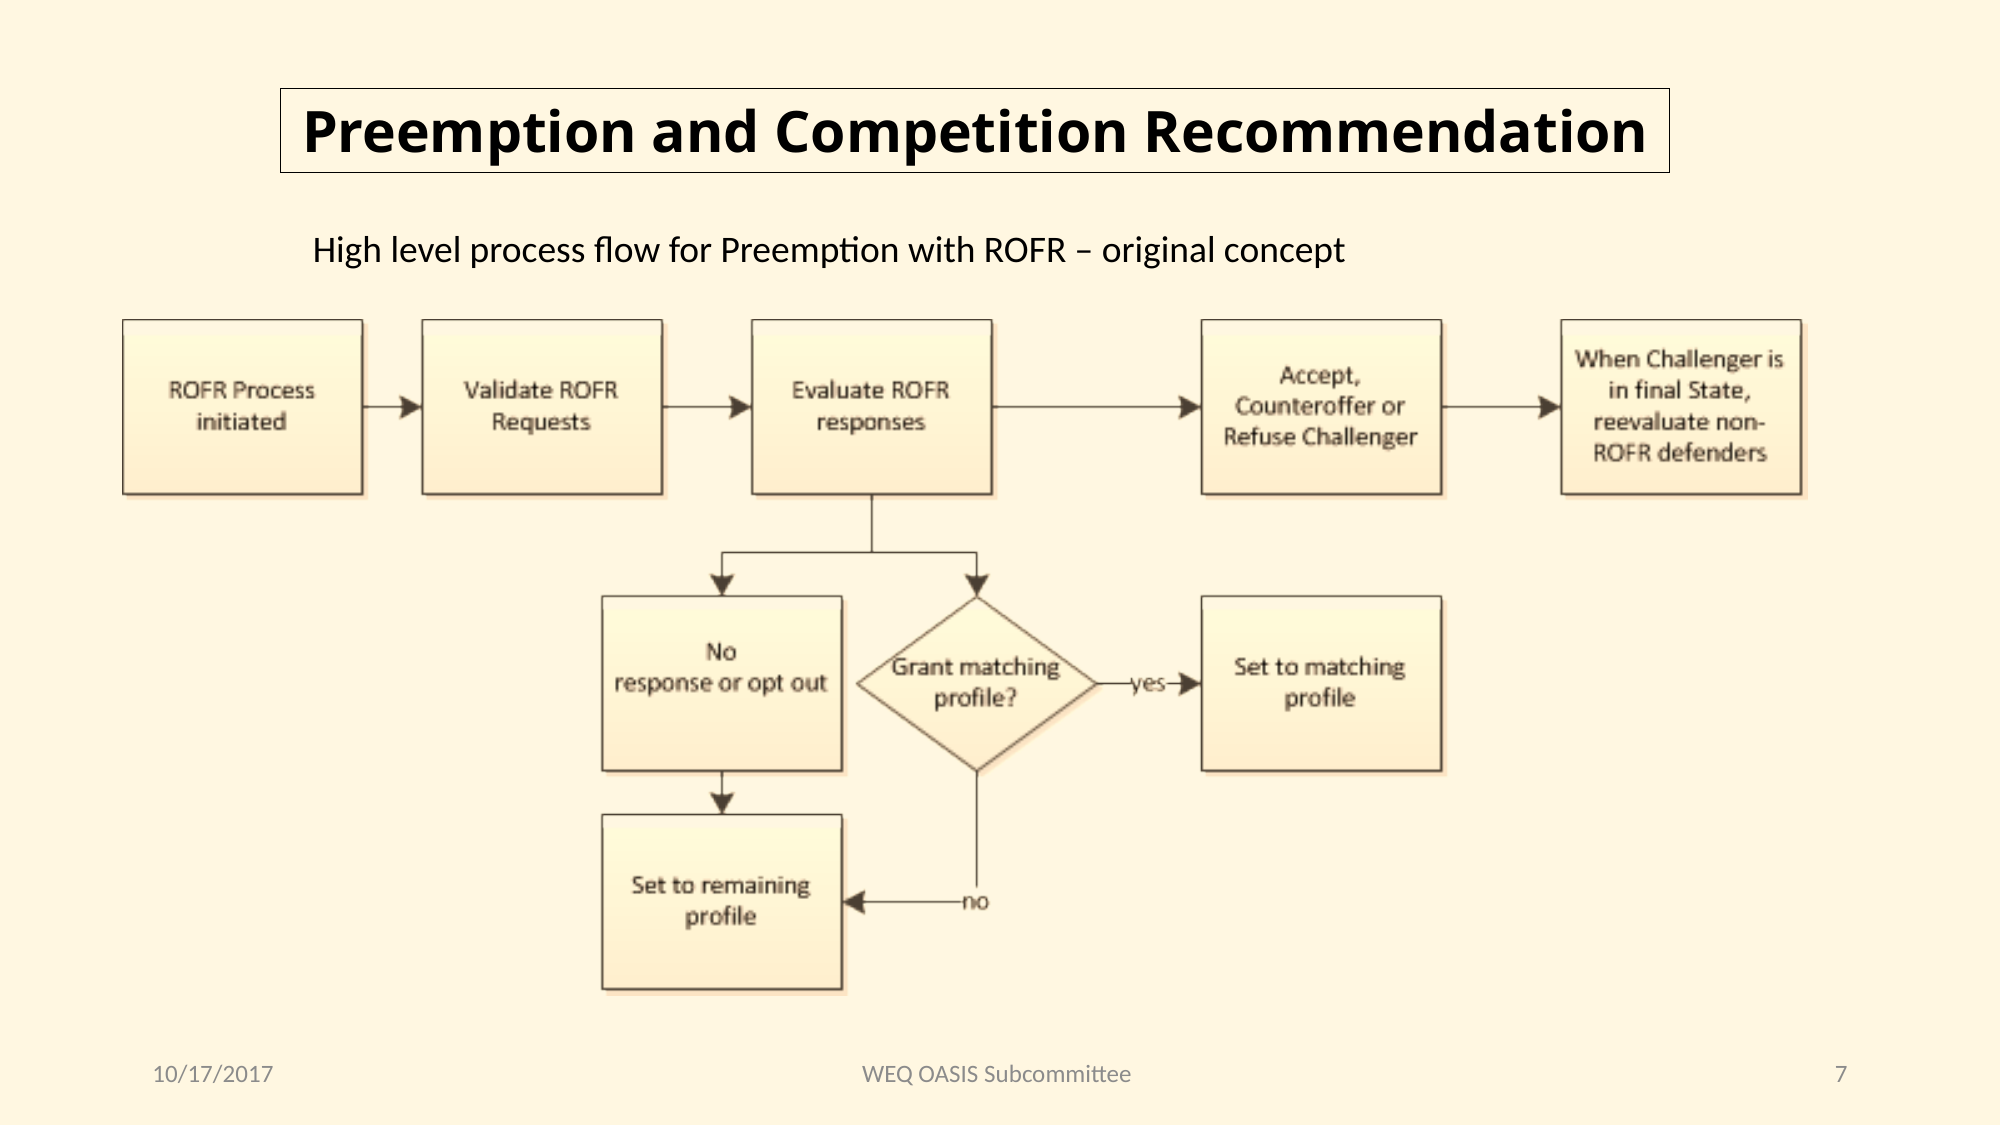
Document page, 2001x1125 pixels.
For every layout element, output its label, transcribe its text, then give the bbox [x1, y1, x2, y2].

picture [122, 319, 1808, 996]
footer WEQ OASIS Subcommittee [662, 1042, 1338, 1103]
slide_number 7 [1412, 1042, 1863, 1103]
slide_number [137, 1042, 588, 1103]
text_box High level process flow for Preemption with ROFR – original concept [298, 218, 1646, 278]
title Preemption and Competition Recommendation [280, 88, 1670, 173]
